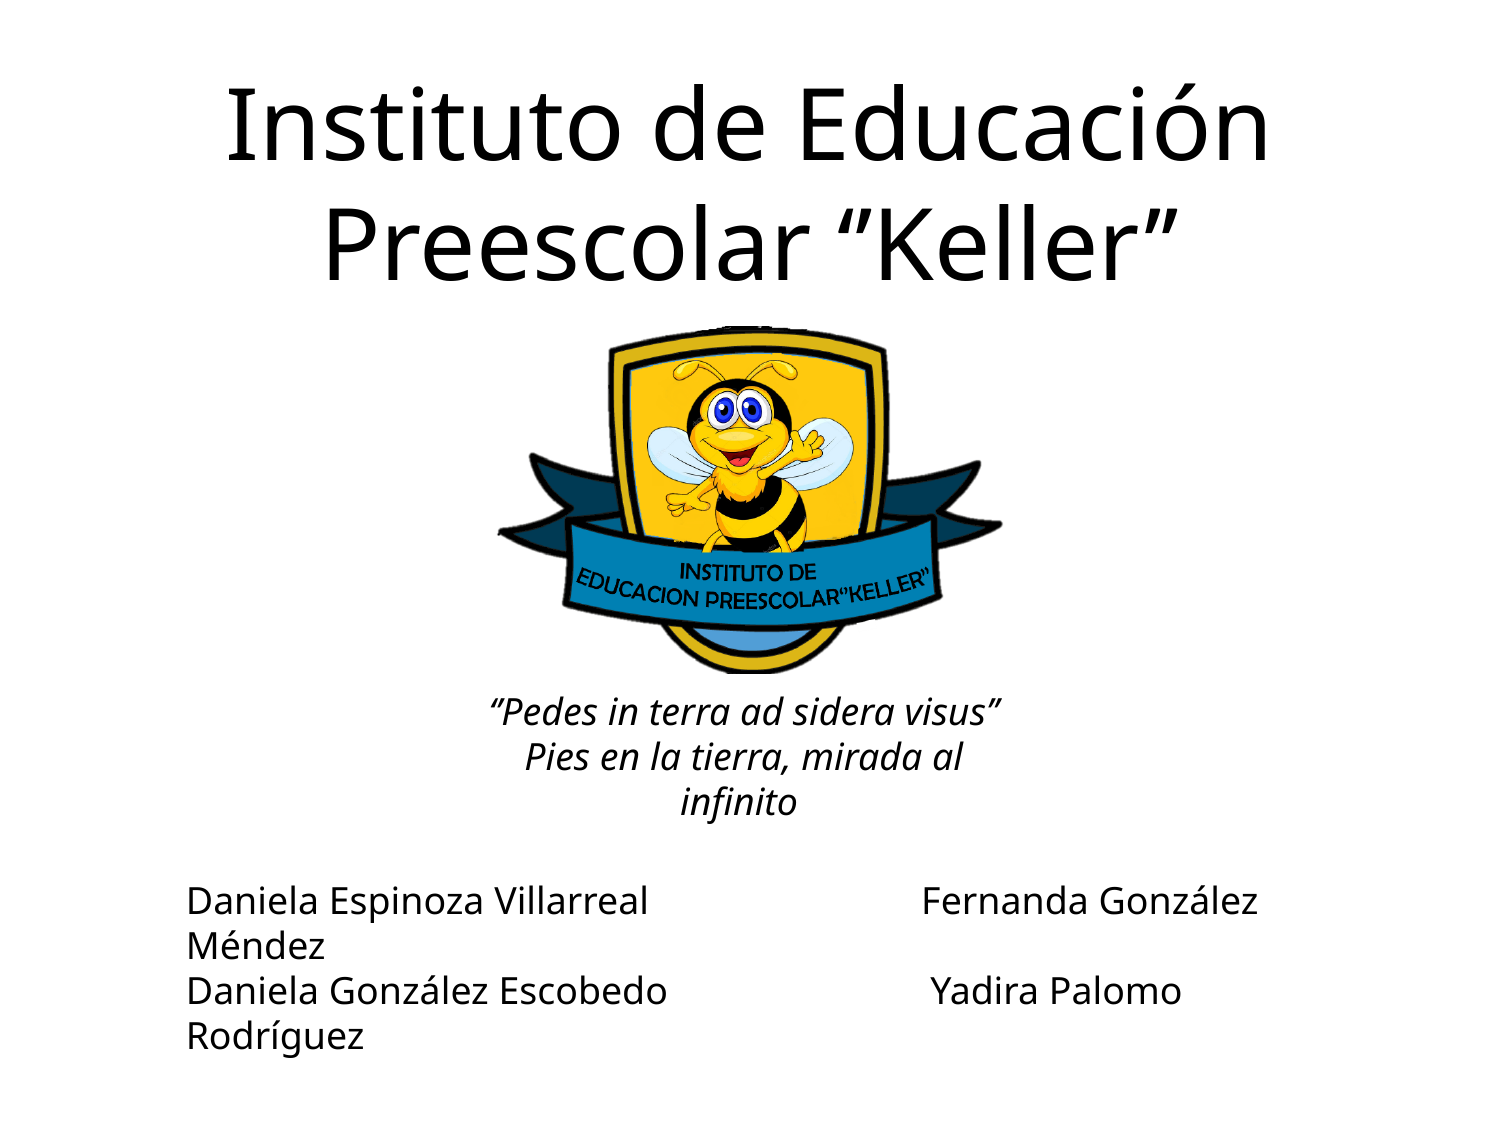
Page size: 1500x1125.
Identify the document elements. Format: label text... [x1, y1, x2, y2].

text_box Instituto de Educación Preescolar ‘’Keller’’ [106, 52, 1394, 353]
text_box ‘’Pedes in terra ad sidera visus’’ Pies en la tierra, mirada al infinito [466, 680, 1022, 831]
text_box Daniela Espinoza Villarreal Fernanda González Méndez Daniela González Escobedo Yadira Palomo Rodríguez [171, 869, 1317, 1065]
picture [495, 325, 1005, 674]
